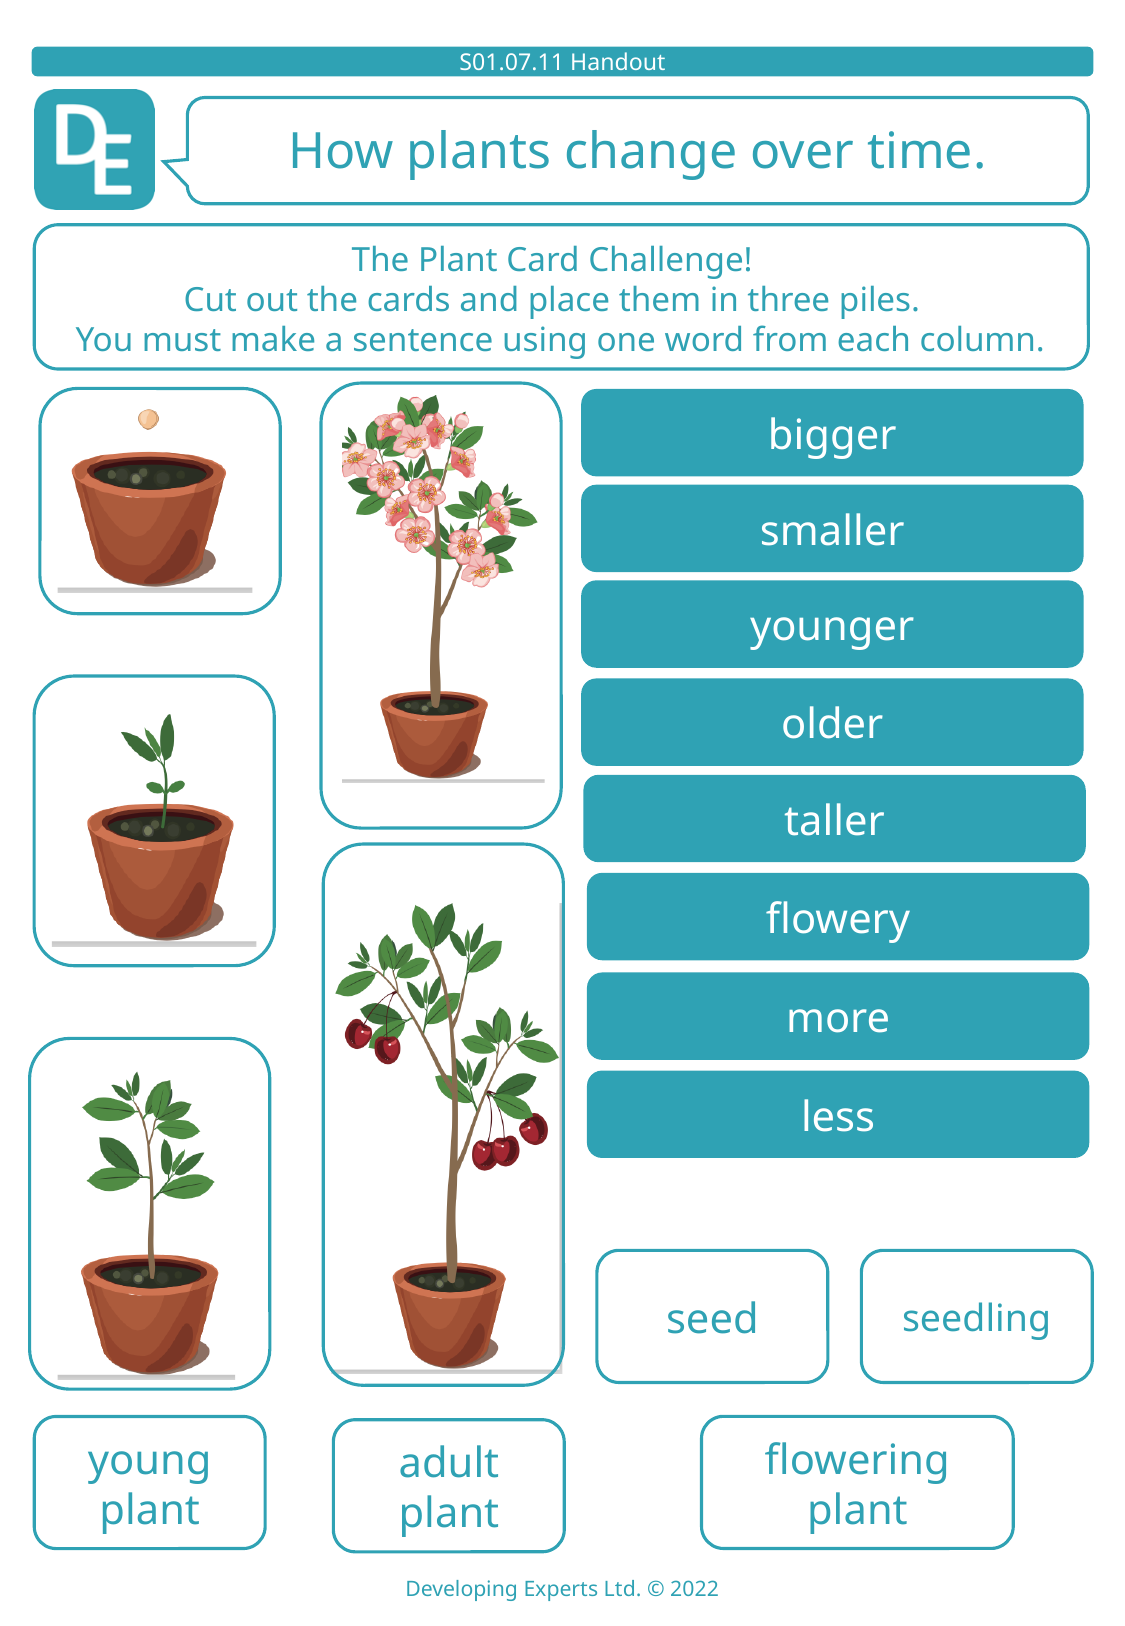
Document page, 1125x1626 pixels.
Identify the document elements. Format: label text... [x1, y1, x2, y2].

picture [34, 89, 155, 210]
text_box bigger [581, 388, 1084, 477]
text_box [28, 1037, 271, 1391]
text_box older [581, 678, 1084, 766]
text_box less [586, 1070, 1090, 1158]
picture [341, 389, 545, 783]
text_box [319, 381, 563, 830]
text_box [333, 1374, 553, 1387]
picture [51, 679, 257, 947]
text_box smaller [581, 484, 1084, 573]
text_box [56, 674, 252, 679]
text_box flowery [586, 872, 1090, 961]
text_box taller [583, 774, 1086, 863]
text_box young plant [33, 1415, 267, 1550]
text_box How plants change over time. [203, 111, 1073, 186]
text_box [161, 96, 1090, 205]
text_box seedling [860, 1249, 1094, 1384]
text_box Developing Experts Ltd. © 2022 [219, 1567, 906, 1625]
text_box more [586, 972, 1090, 1060]
text_box [33, 223, 1090, 371]
text_box [322, 842, 565, 1371]
picture [331, 903, 563, 1374]
text_box flowering plant [700, 1415, 1015, 1550]
text_box [38, 388, 282, 615]
text_box seed [595, 1249, 829, 1384]
picture [57, 379, 253, 593]
picture [57, 1049, 236, 1380]
text_box S01.07.11 Handout [31, 46, 1094, 77]
text_box younger [581, 580, 1084, 668]
text_box adult plant [332, 1418, 566, 1553]
text_box [33, 681, 276, 967]
